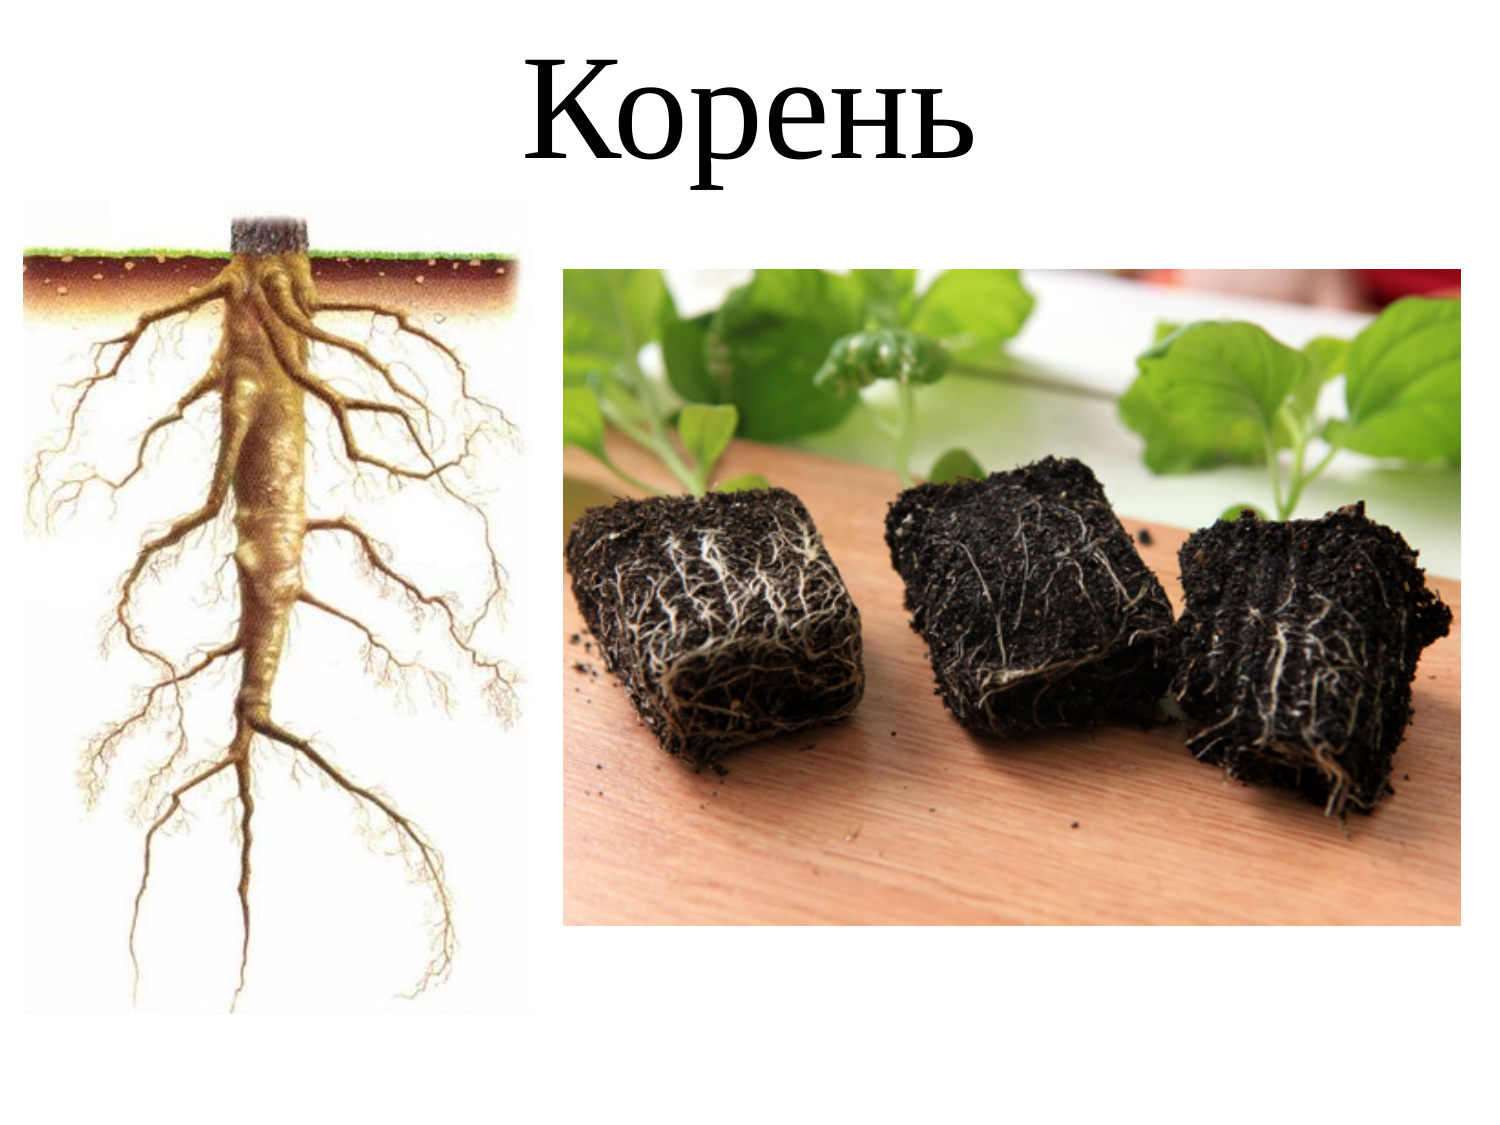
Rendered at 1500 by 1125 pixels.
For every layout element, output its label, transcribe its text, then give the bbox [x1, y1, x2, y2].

title Корень [75, 0, 1425, 233]
picture [23, 198, 532, 1014]
picture [563, 269, 1461, 927]
